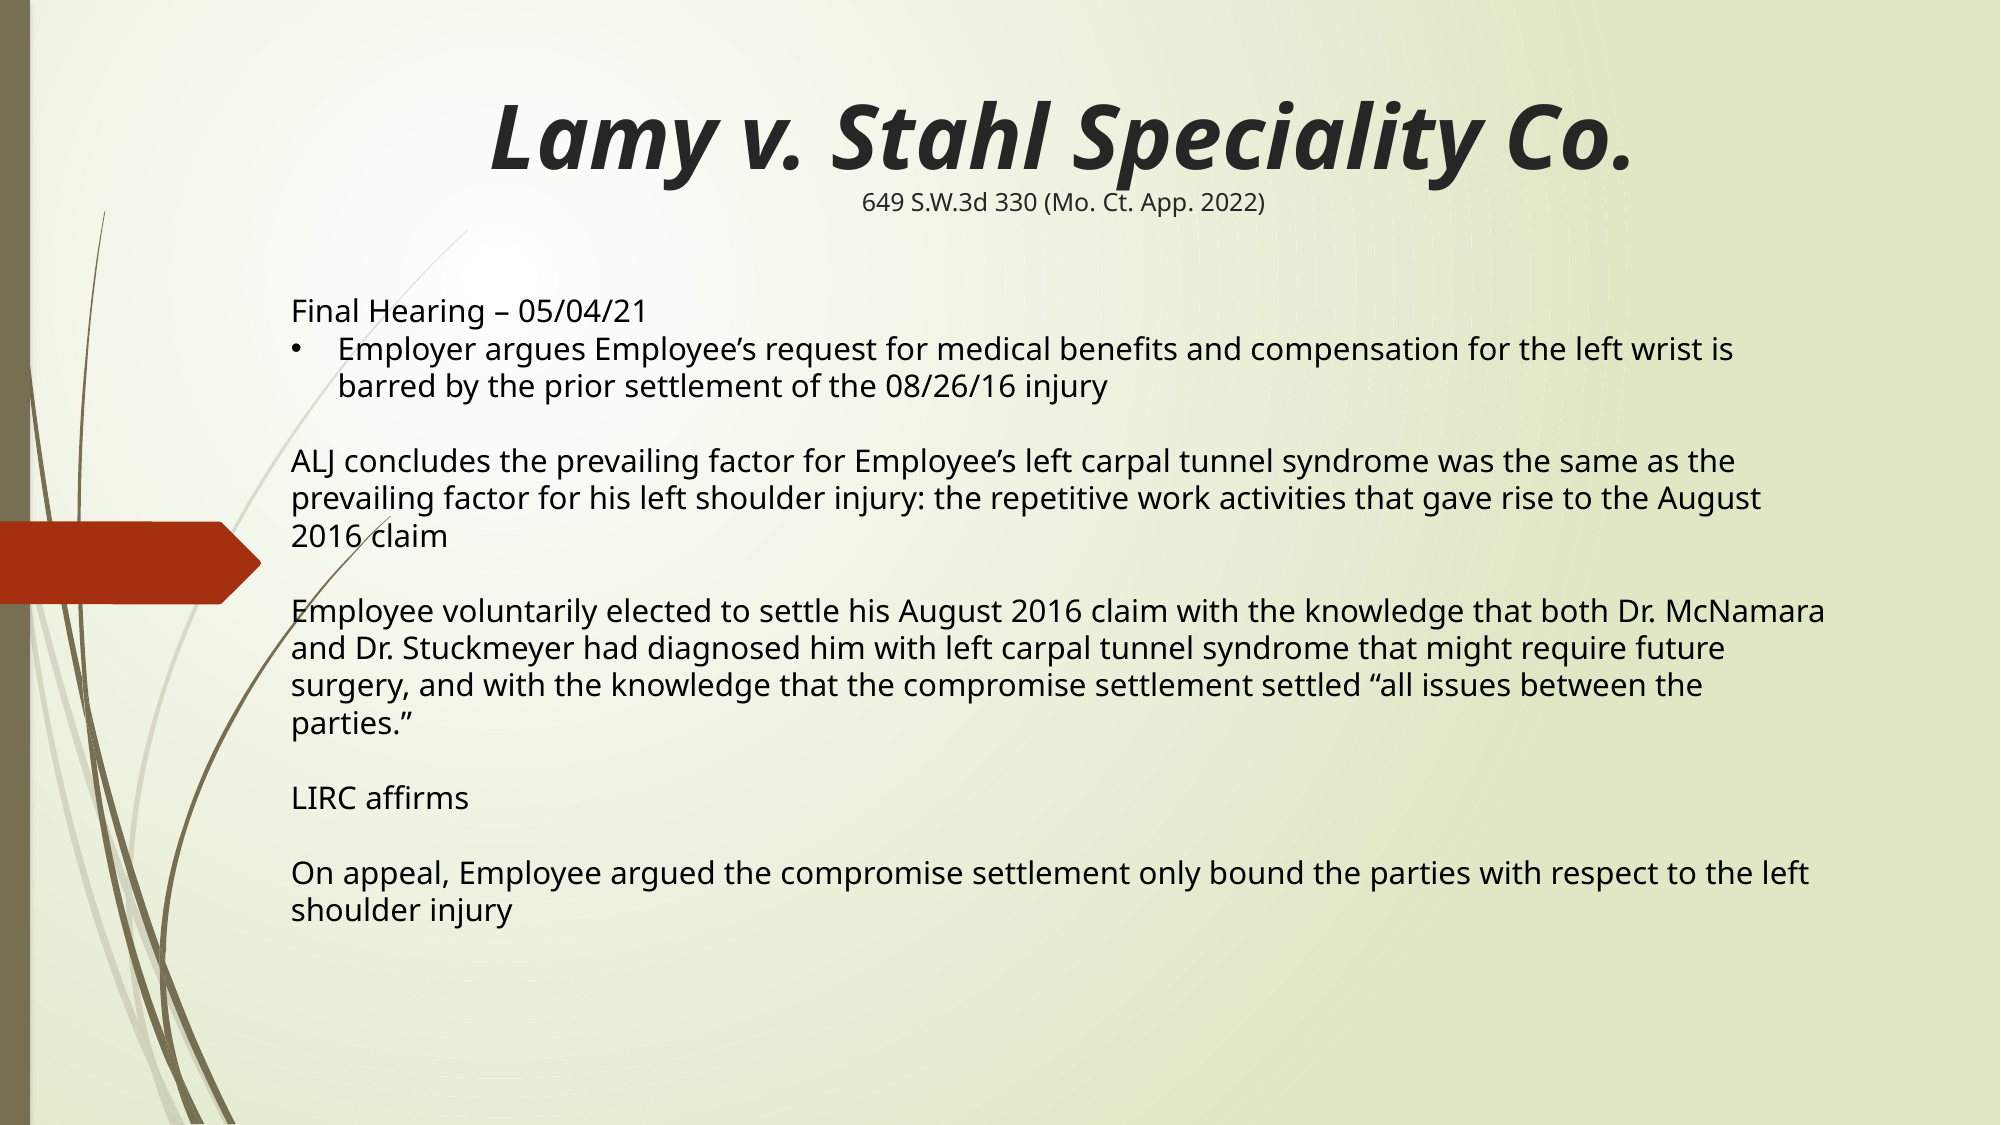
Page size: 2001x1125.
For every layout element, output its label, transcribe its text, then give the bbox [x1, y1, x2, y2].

title Lamy v. Stahl Speciality Co. 649 S.W.3d 330 (Mo. Ct. App. 2022) [332, 72, 1796, 283]
text_box Final Hearing – 05/04/21 Employer argues Employee’s request for medical benefits and compensation for the left wrist is barred by the prior settlement of the 08/26/16 injury ALJ concludes the prevailing factor for Employee’s left carpal tunnel syndrome was the same as the prevailing factor for his left shoulder injury: the repetitive work activities that gave rise to the August 2016 claim Employee voluntarily elected to settle his August 2016 claim with the knowledge that both Dr. McNamara and Dr. Stuckmeyer had diagnosed him with left carpal tunnel syndrome that might require future surgery, and with the knowledge that the compromise settlement settled “all issues between the parties.” LIRC affirms On appeal, Employee argued the compromise settlement only bound the parties with respect to the left shoulder injury [276, 283, 1850, 1085]
